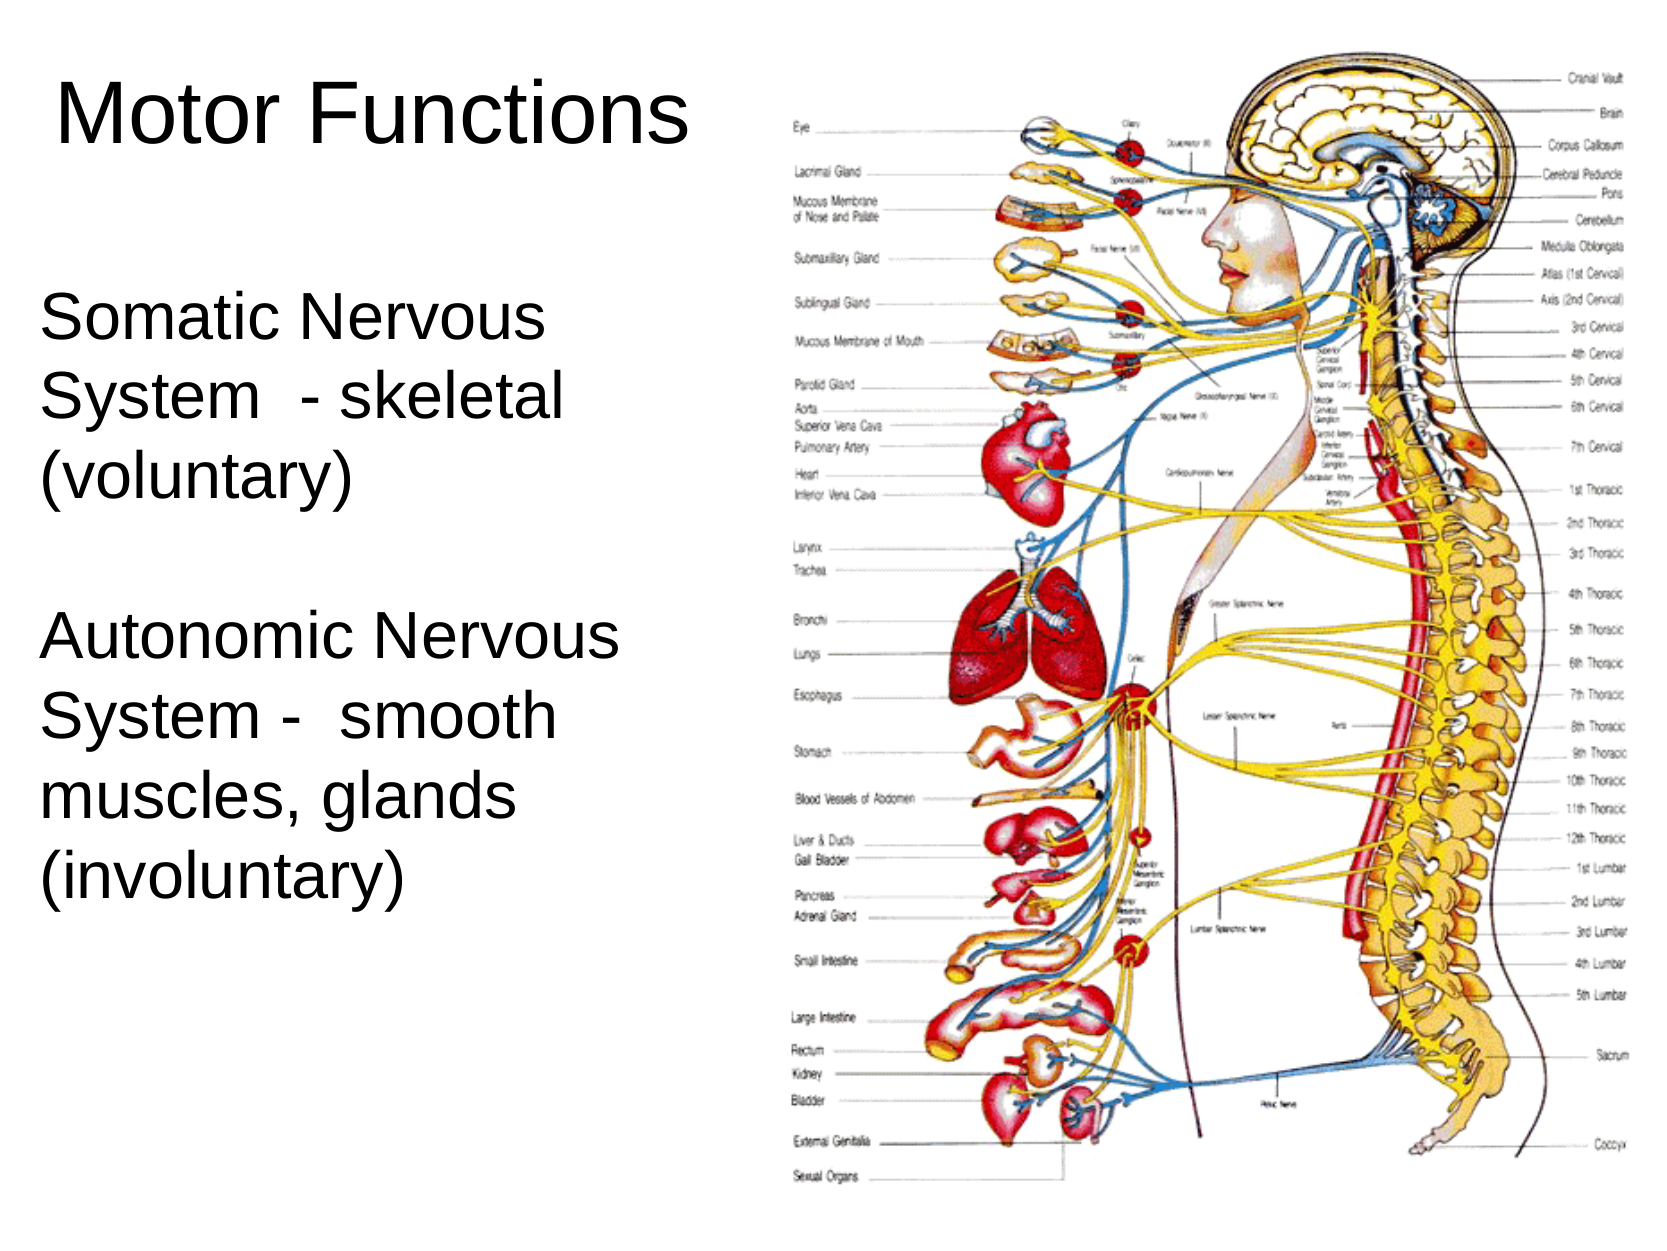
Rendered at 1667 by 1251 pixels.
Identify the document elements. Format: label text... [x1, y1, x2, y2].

title Motor Functions [47, 48, 705, 161]
picture [783, 49, 1633, 1196]
list Somatic Nervous System - skeletal (voluntary) Autonomic Nervous System - smooth muscles, glands (involuntary) [33, 266, 649, 939]
